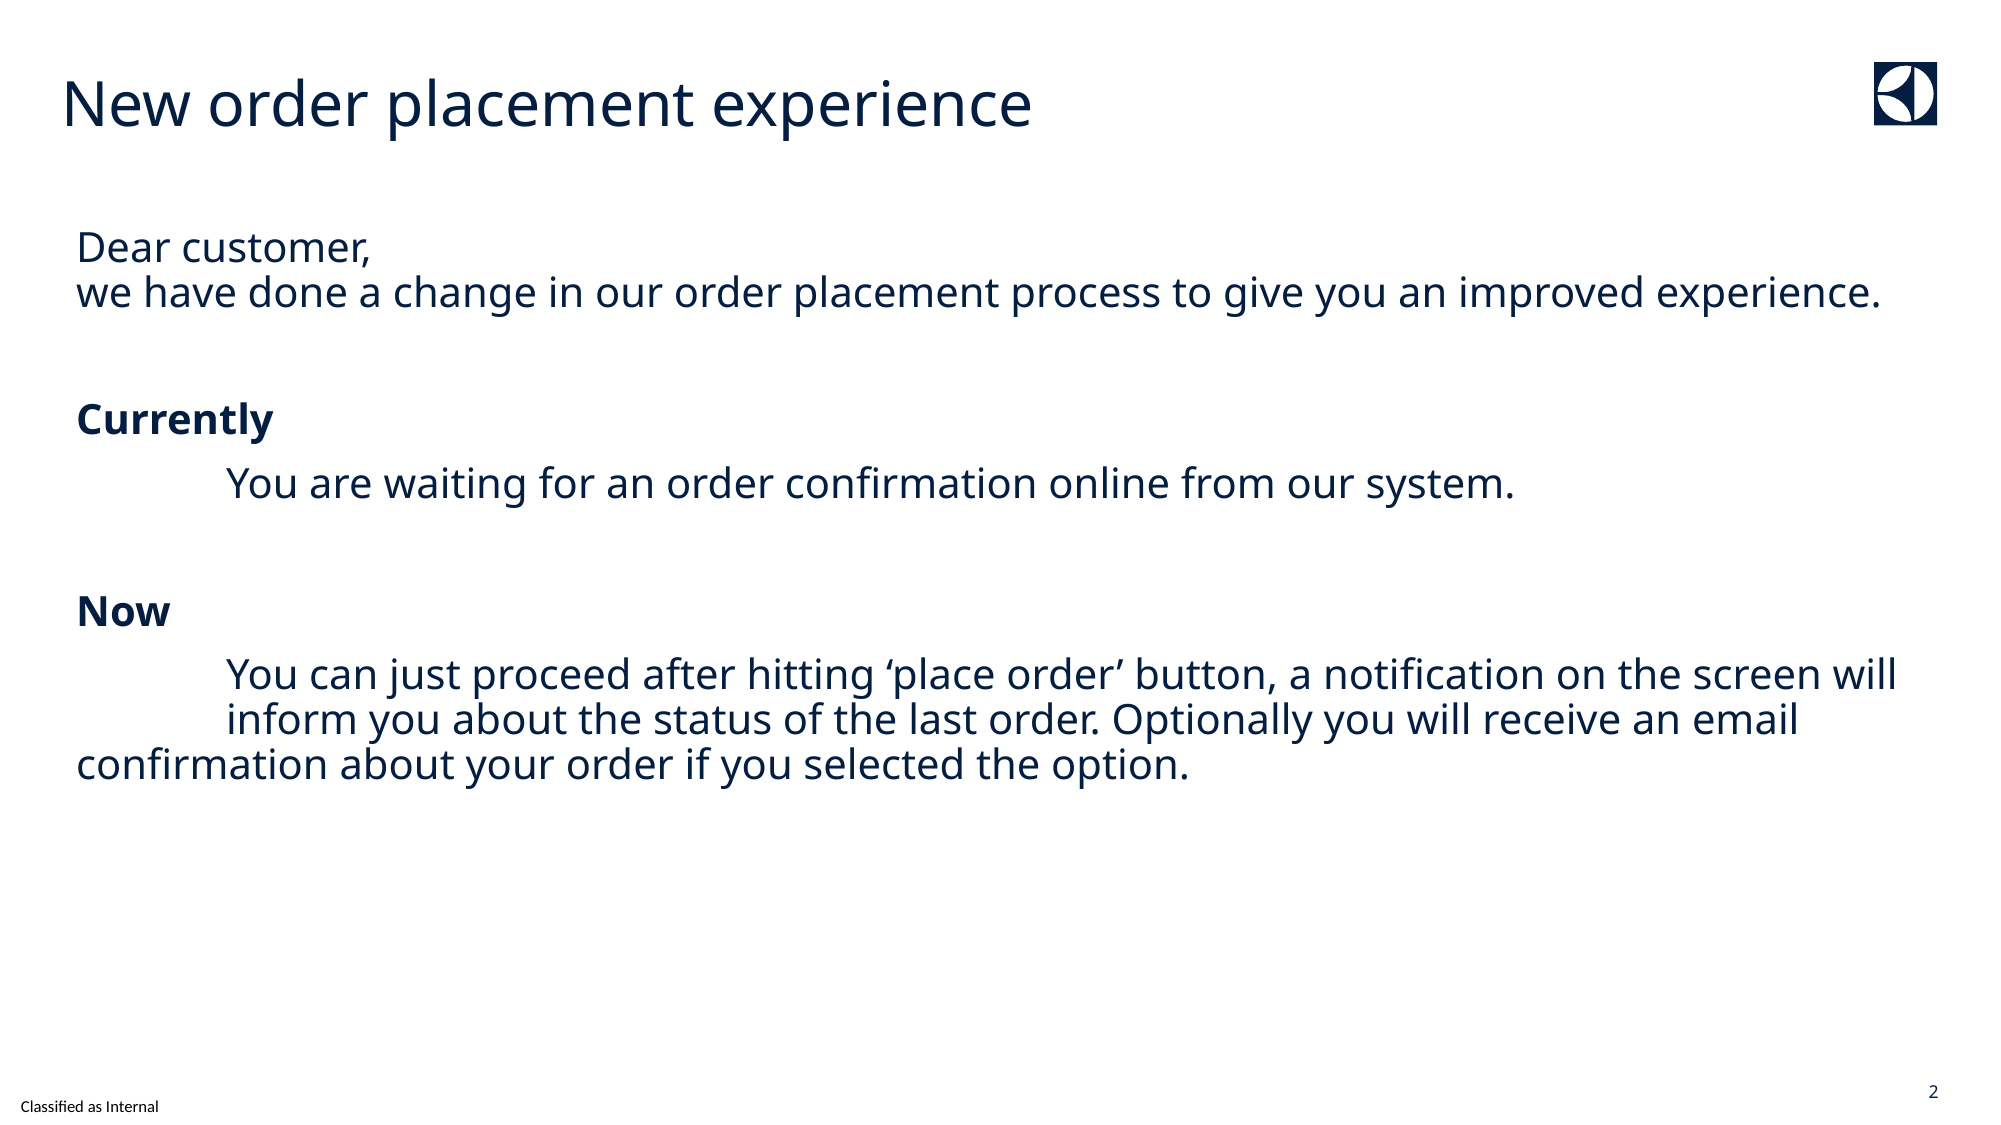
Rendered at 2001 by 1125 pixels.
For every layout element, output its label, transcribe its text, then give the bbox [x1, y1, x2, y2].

slide_number 2 [1490, 1081, 1939, 1106]
title New order placement experience [60, 72, 1667, 207]
footer [62, 1081, 511, 1107]
list Dear customer, we have done a change in our order placement process to give you an improved experience. Currently You are waiting for an order confirmation online from our system. Now You can just proceed after hitting ‘place order’ button, a notification on the screen will inform you about the status of the last order. Optionally you will receive an email confirmation about your order if you selected the option. [60, 218, 1940, 1061]
